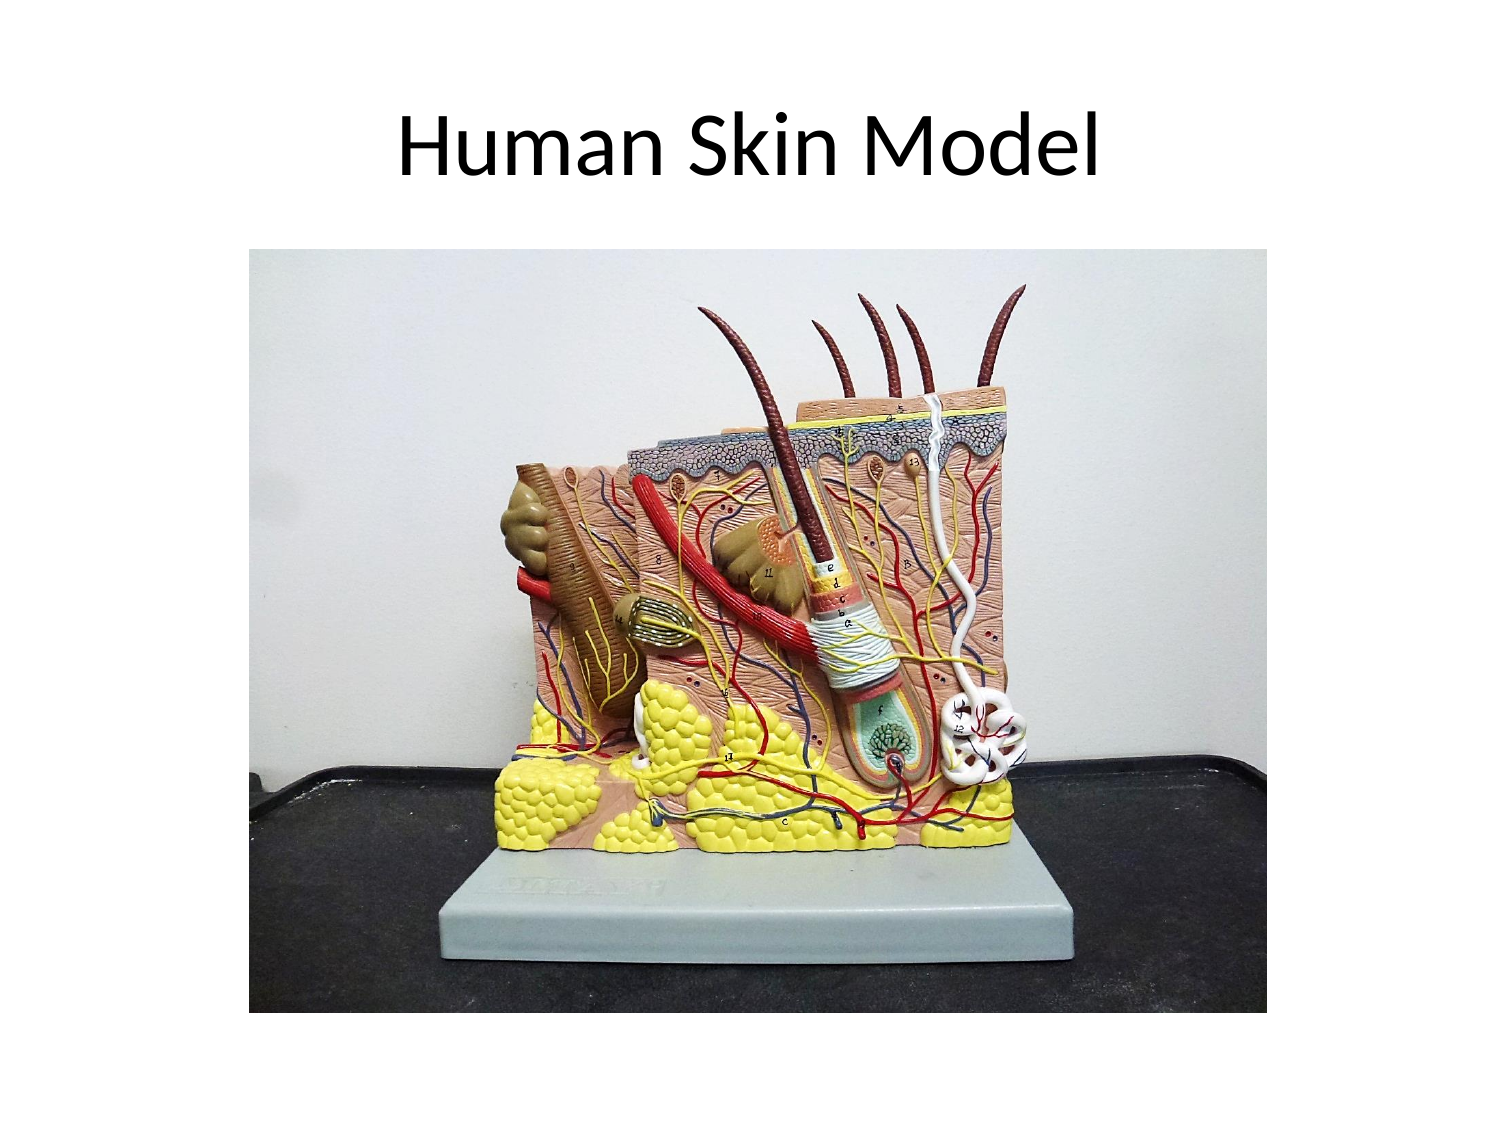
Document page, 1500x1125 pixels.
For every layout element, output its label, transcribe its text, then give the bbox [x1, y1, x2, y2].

picture [249, 249, 1267, 1013]
title Human Skin Model [75, 45, 1425, 233]
